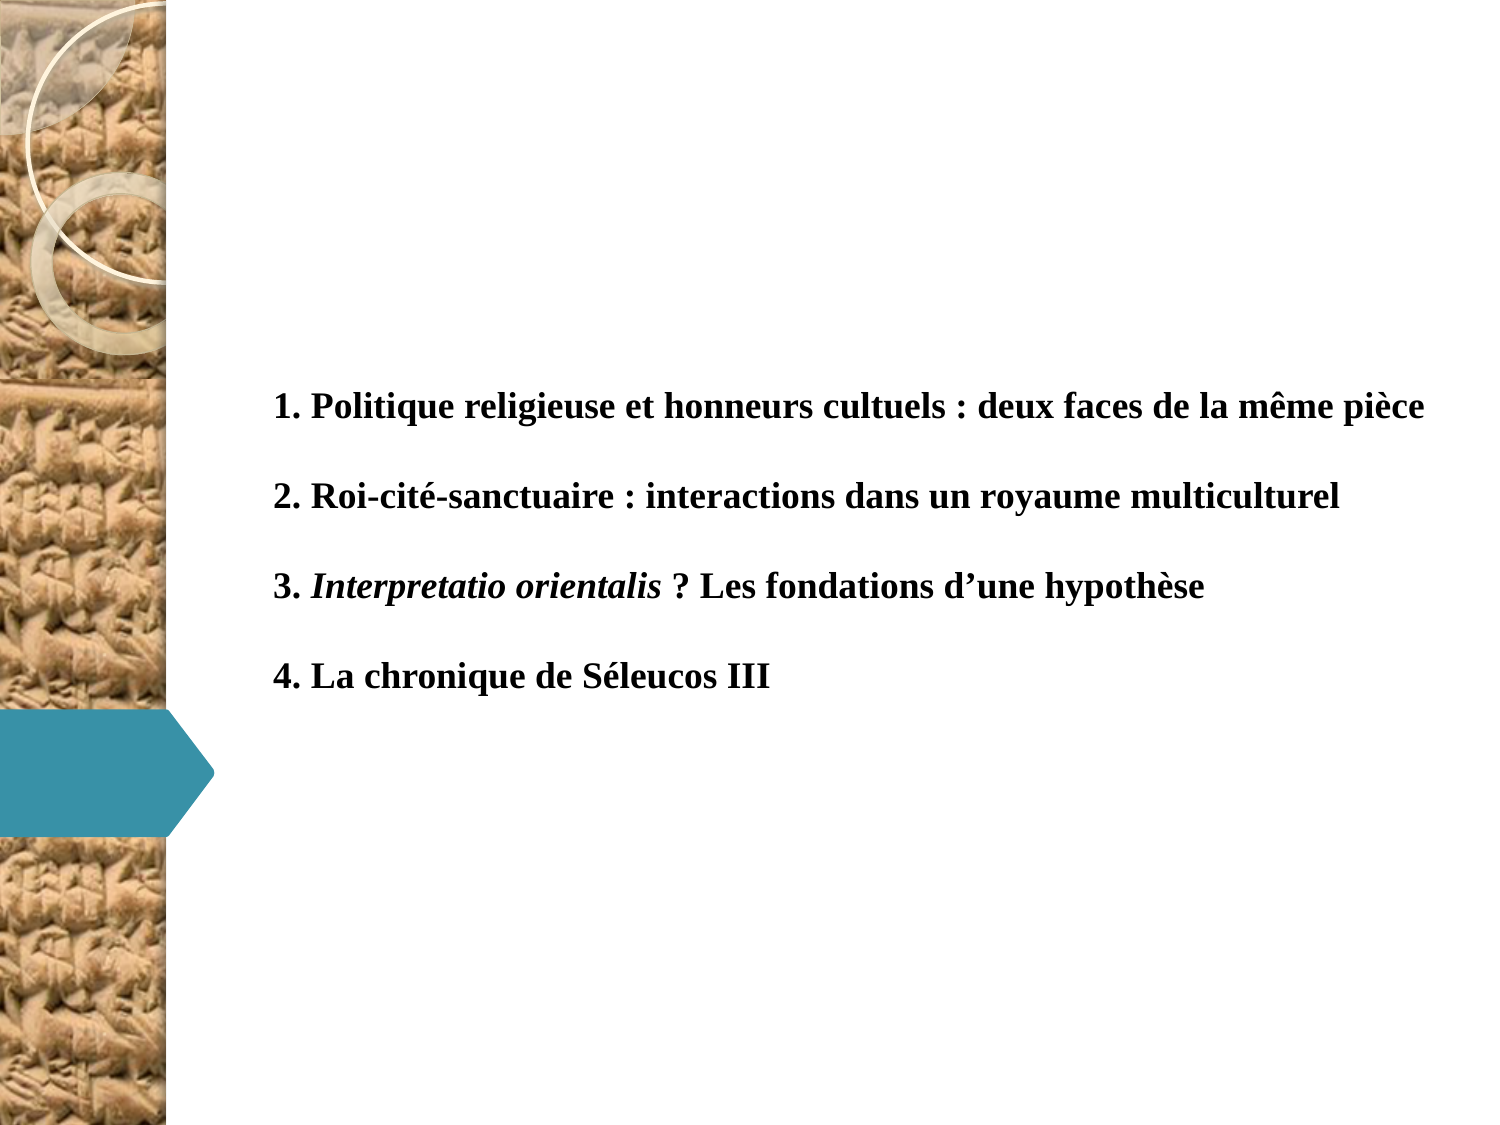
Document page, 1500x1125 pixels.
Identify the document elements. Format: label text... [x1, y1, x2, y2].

picture [136, 0, 164, 4]
picture [32, 13, 160, 207]
picture [0, 838, 166, 1125]
picture [53, 241, 160, 332]
picture [0, 134, 160, 709]
text_box 1. Politique religieuse et honneurs cultuels : deux faces de la même pièce 2. Roi-cité-sanctuaire : interactions dans un royaume multiculturel 3. Interpretatio orientalis ? Les fondations d’une hypothèse 4. La chronique de Séleucos III [258, 373, 1442, 749]
picture [62, 195, 160, 280]
